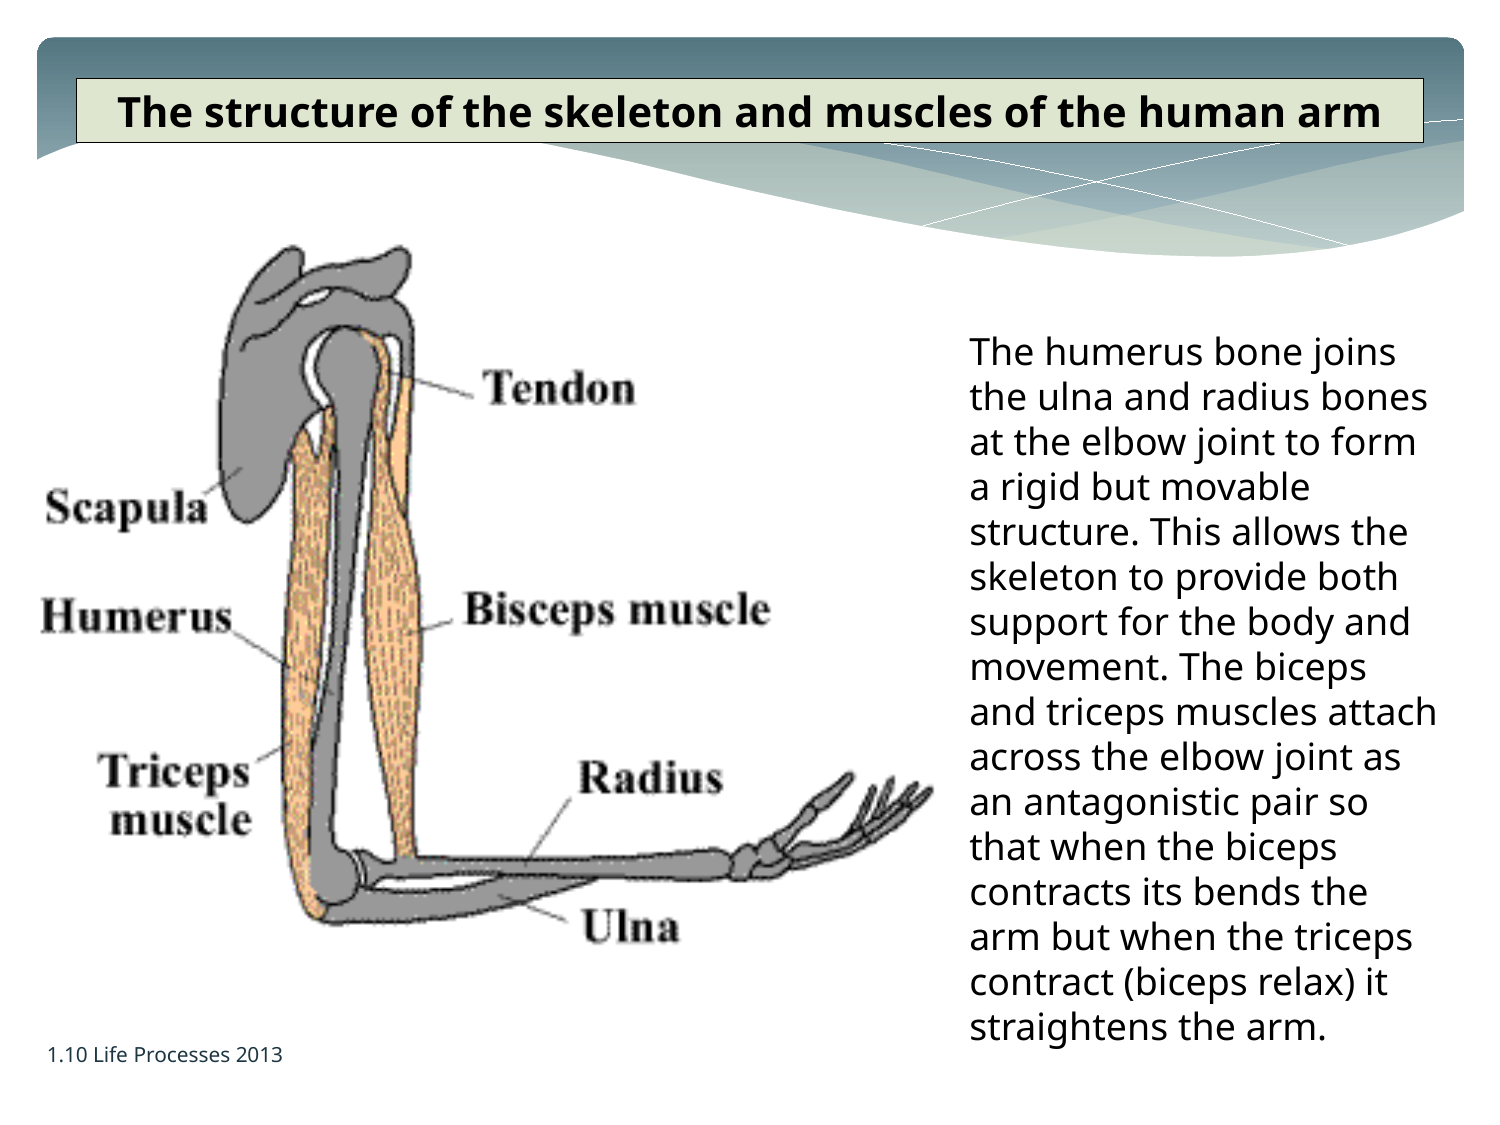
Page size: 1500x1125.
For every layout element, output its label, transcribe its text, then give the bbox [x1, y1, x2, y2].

text_box The structure of the skeleton and muscles of the human arm [76, 78, 1424, 143]
text_box The humerus bone joins the ulna and radius bones at the elbow joint to form a rigid but movable structure. This allows the skeleton to provide both support for the body and movement. The biceps and triceps muscles attach across the elbow joint as an antagonistic pair so that when the biceps contracts its bends the arm but when the triceps contract (biceps relax) it straightens the arm. [954, 320, 1459, 1056]
footer 1.10 Life Processes 2013 [31, 1025, 653, 1086]
picture [39, 243, 955, 973]
